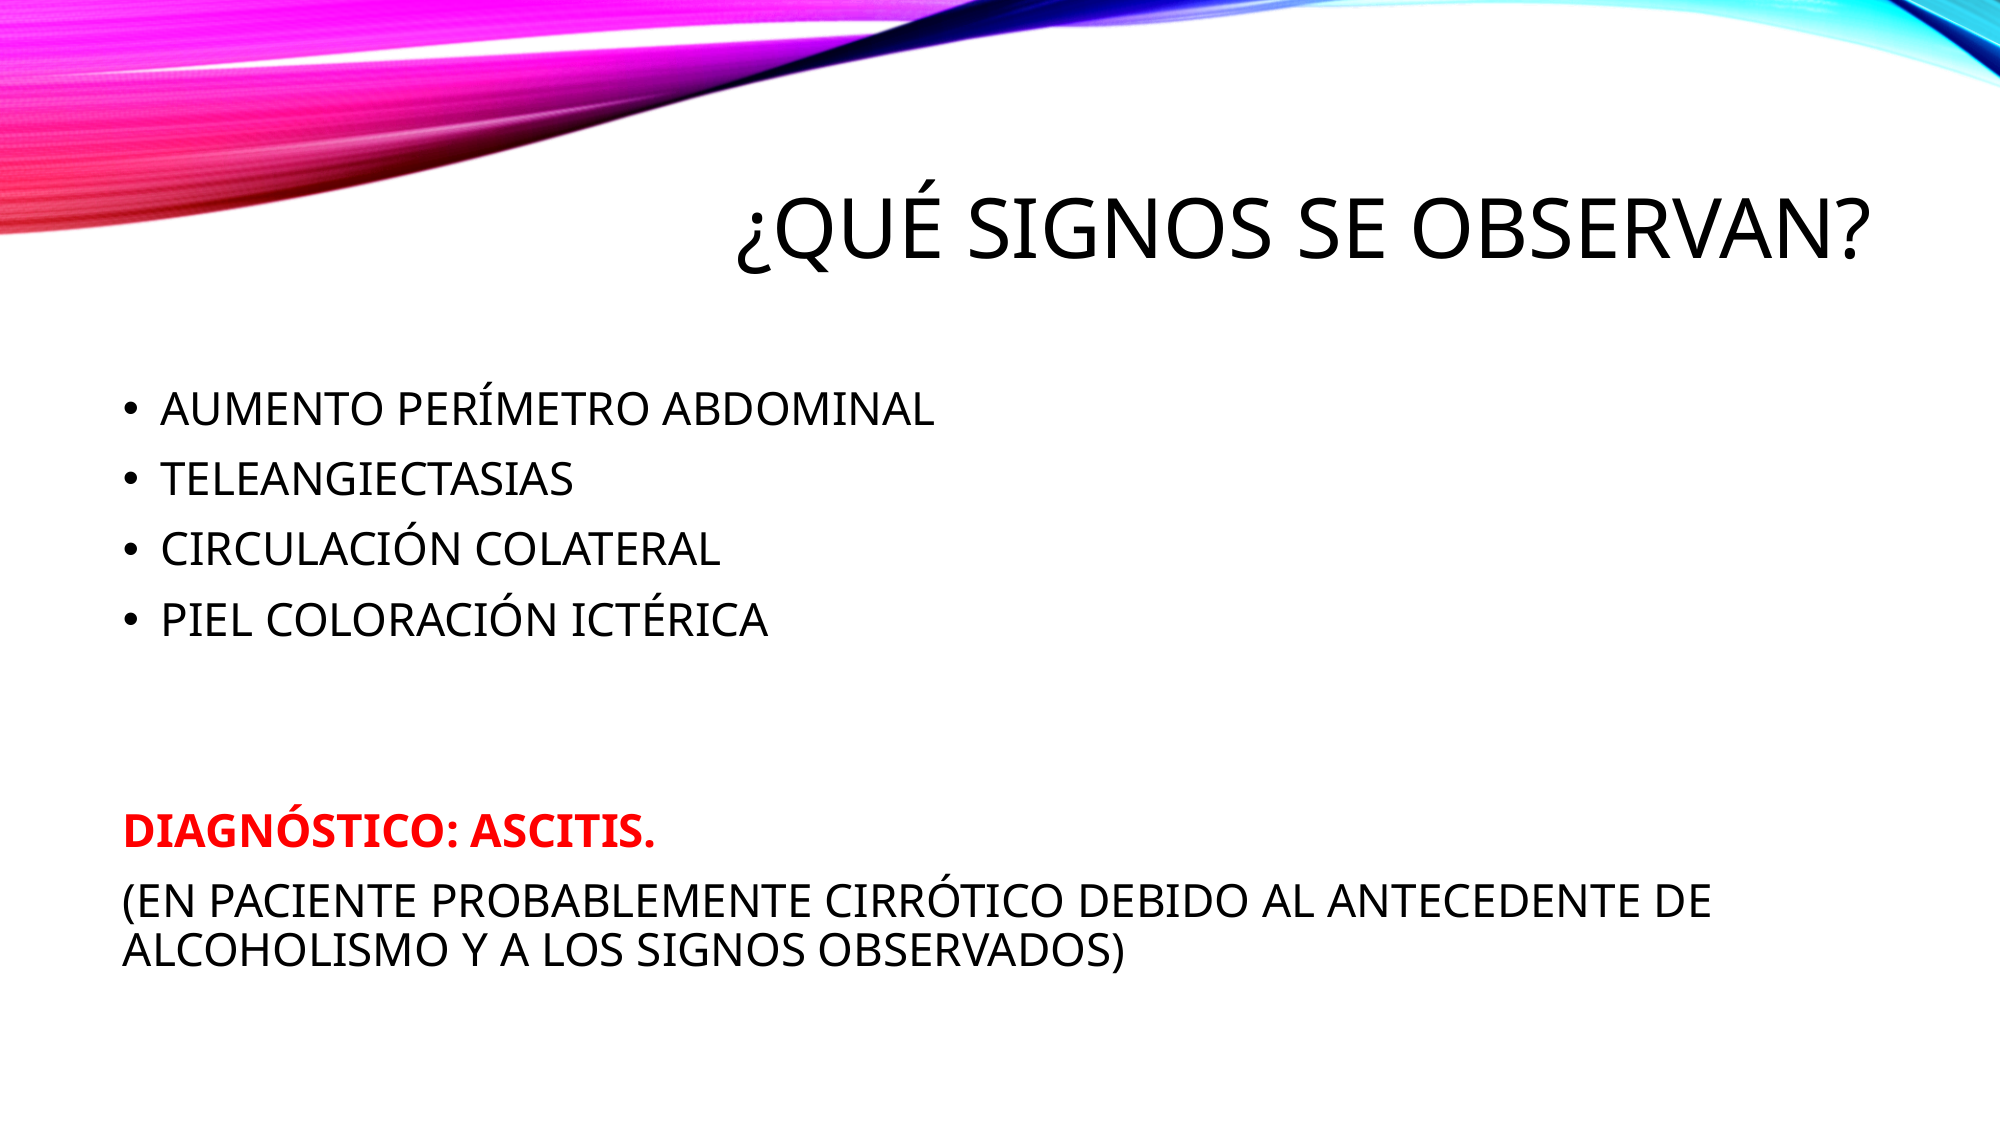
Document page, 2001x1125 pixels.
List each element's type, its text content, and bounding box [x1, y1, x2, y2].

picture [1890, 0, 2000, 75]
picture [1910, 0, 2000, 45]
list AUMENTO PERÍMETRO ABDOMINAL TELEANGIECTASIAS CIRCULACIÓN COLATERAL PIEL COLORACIÓN ICTÉRICA DIAGNÓSTICO: ASCITIS. (EN PACIENTE PROBABLEMENTE CIRRÓTICO DEBIDO AL ANTECEDENTE DE ALCOHOLISMO Y A LOS SIGNOS OBSERVADOS) [107, 378, 2000, 1103]
title ¿QUÉ SIGNOS SE OBSERVAN? [474, 125, 1888, 338]
picture [0, 0, 2000, 237]
